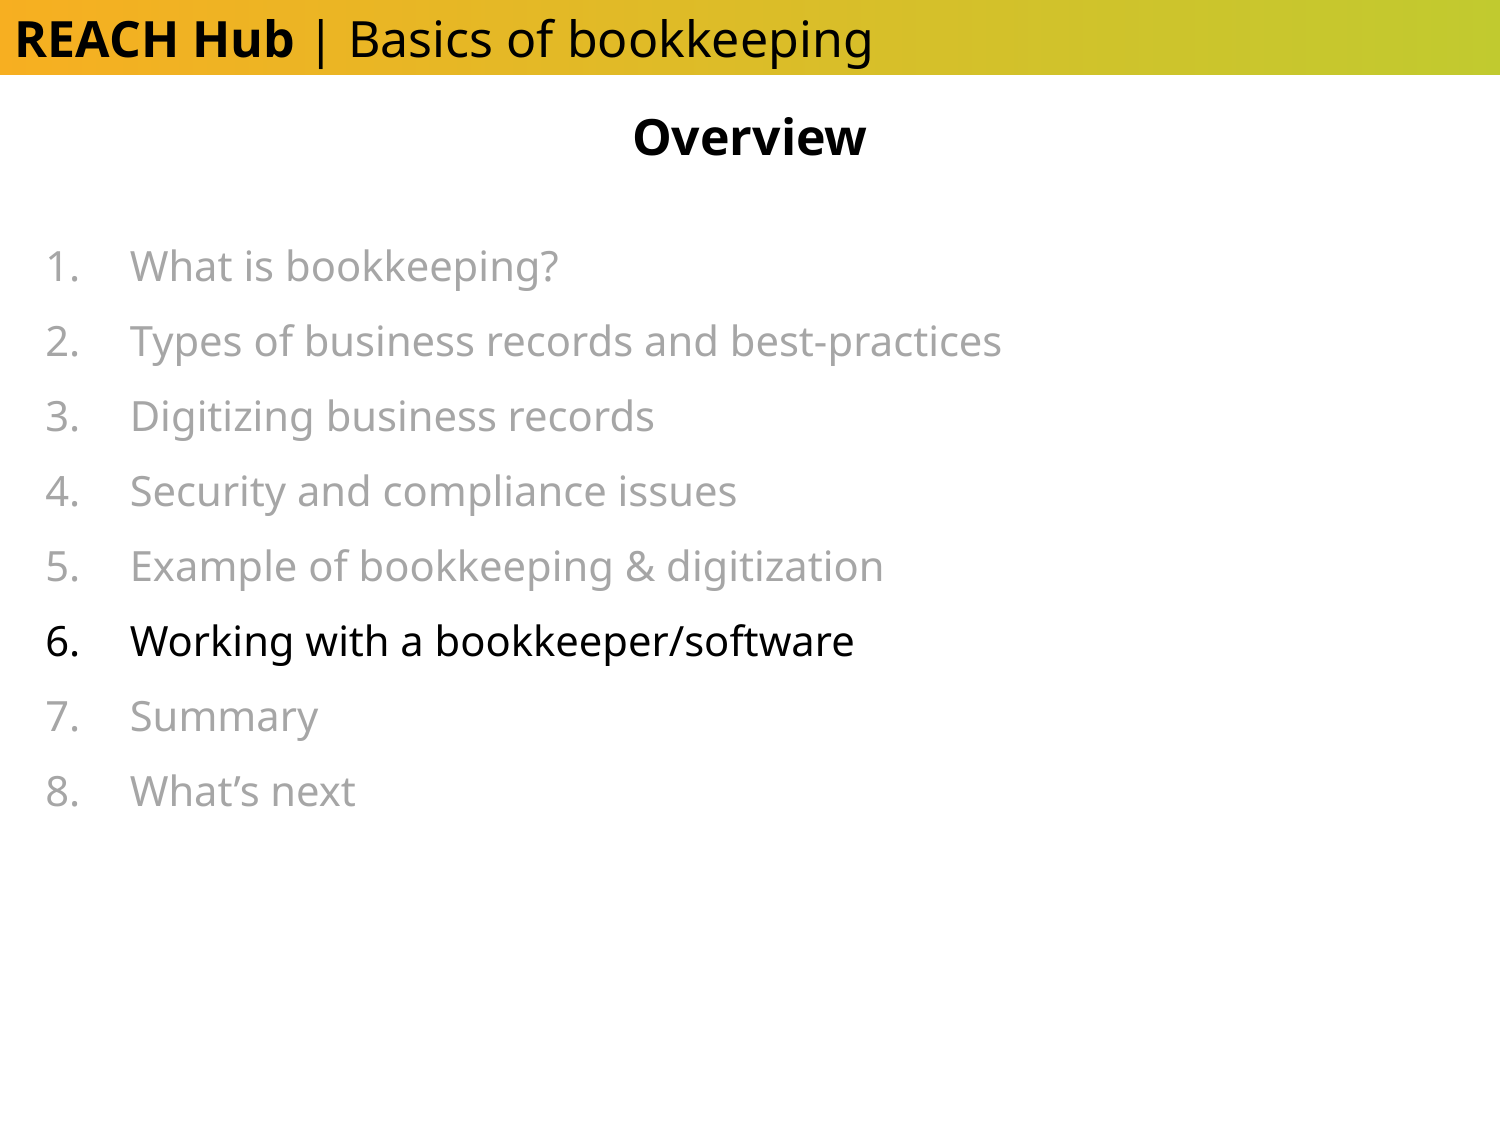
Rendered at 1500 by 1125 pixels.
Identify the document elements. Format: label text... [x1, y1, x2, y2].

text_box REACH Hub | Basics of bookkeeping [0, 0, 1500, 75]
text_box Overview What is bookkeeping? Types of business records and best-practices Digitizing business records Security and compliance issues Example of bookkeeping & digitization Working with a bookkeeper/software Summary What’s next [30, 97, 1470, 823]
